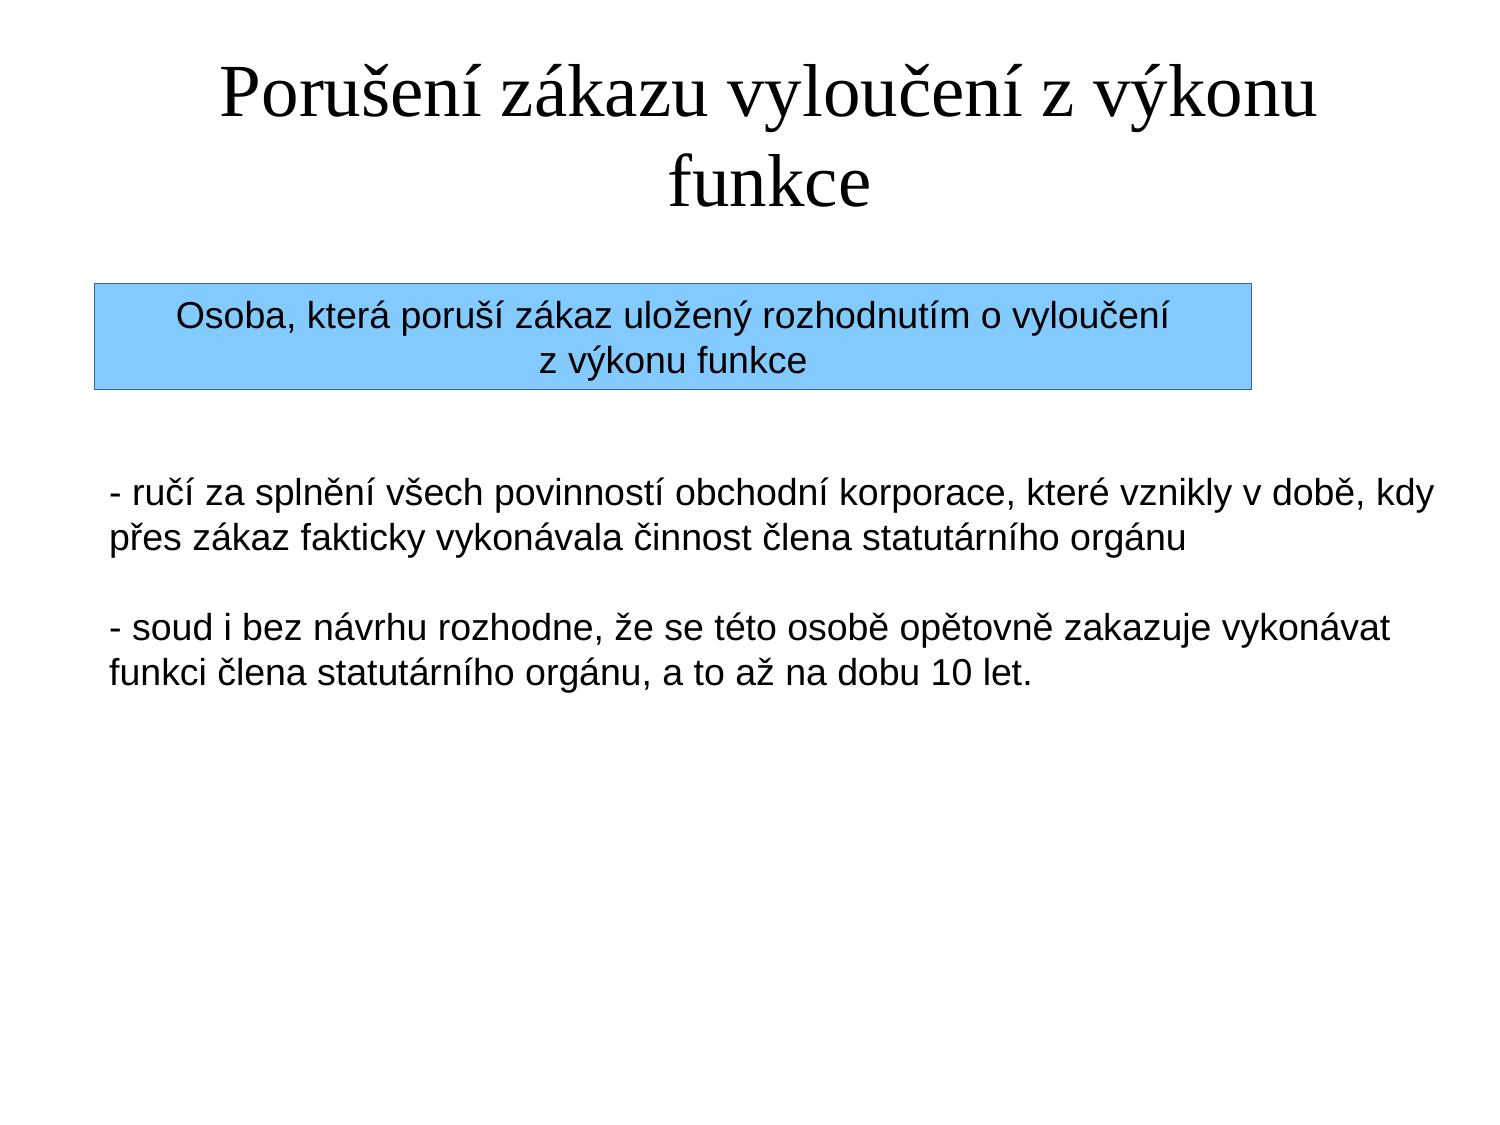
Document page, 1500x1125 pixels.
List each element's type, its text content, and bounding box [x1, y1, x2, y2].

text_box Osoba, která poruší zákaz uložený rozhodnutím o vyloučení z výkonu funkce [94, 283, 1252, 390]
text_box [41, 278, 1471, 429]
text_box - ručí za splnění všech povinností obchodní korporace, které vznikly v době, kdy přes zákaz fakticky vykonávala činnost člena statutárního orgánu - soud i bez návrhu rozhodne, že se této osobě opětovně zakazuje vykonávat funkci člena statutárního orgánu, a to až na dobu 10 let. [94, 460, 1453, 683]
text_box Porušení zákazu vyloučení z výkonu funkce [94, 70, 1445, 237]
